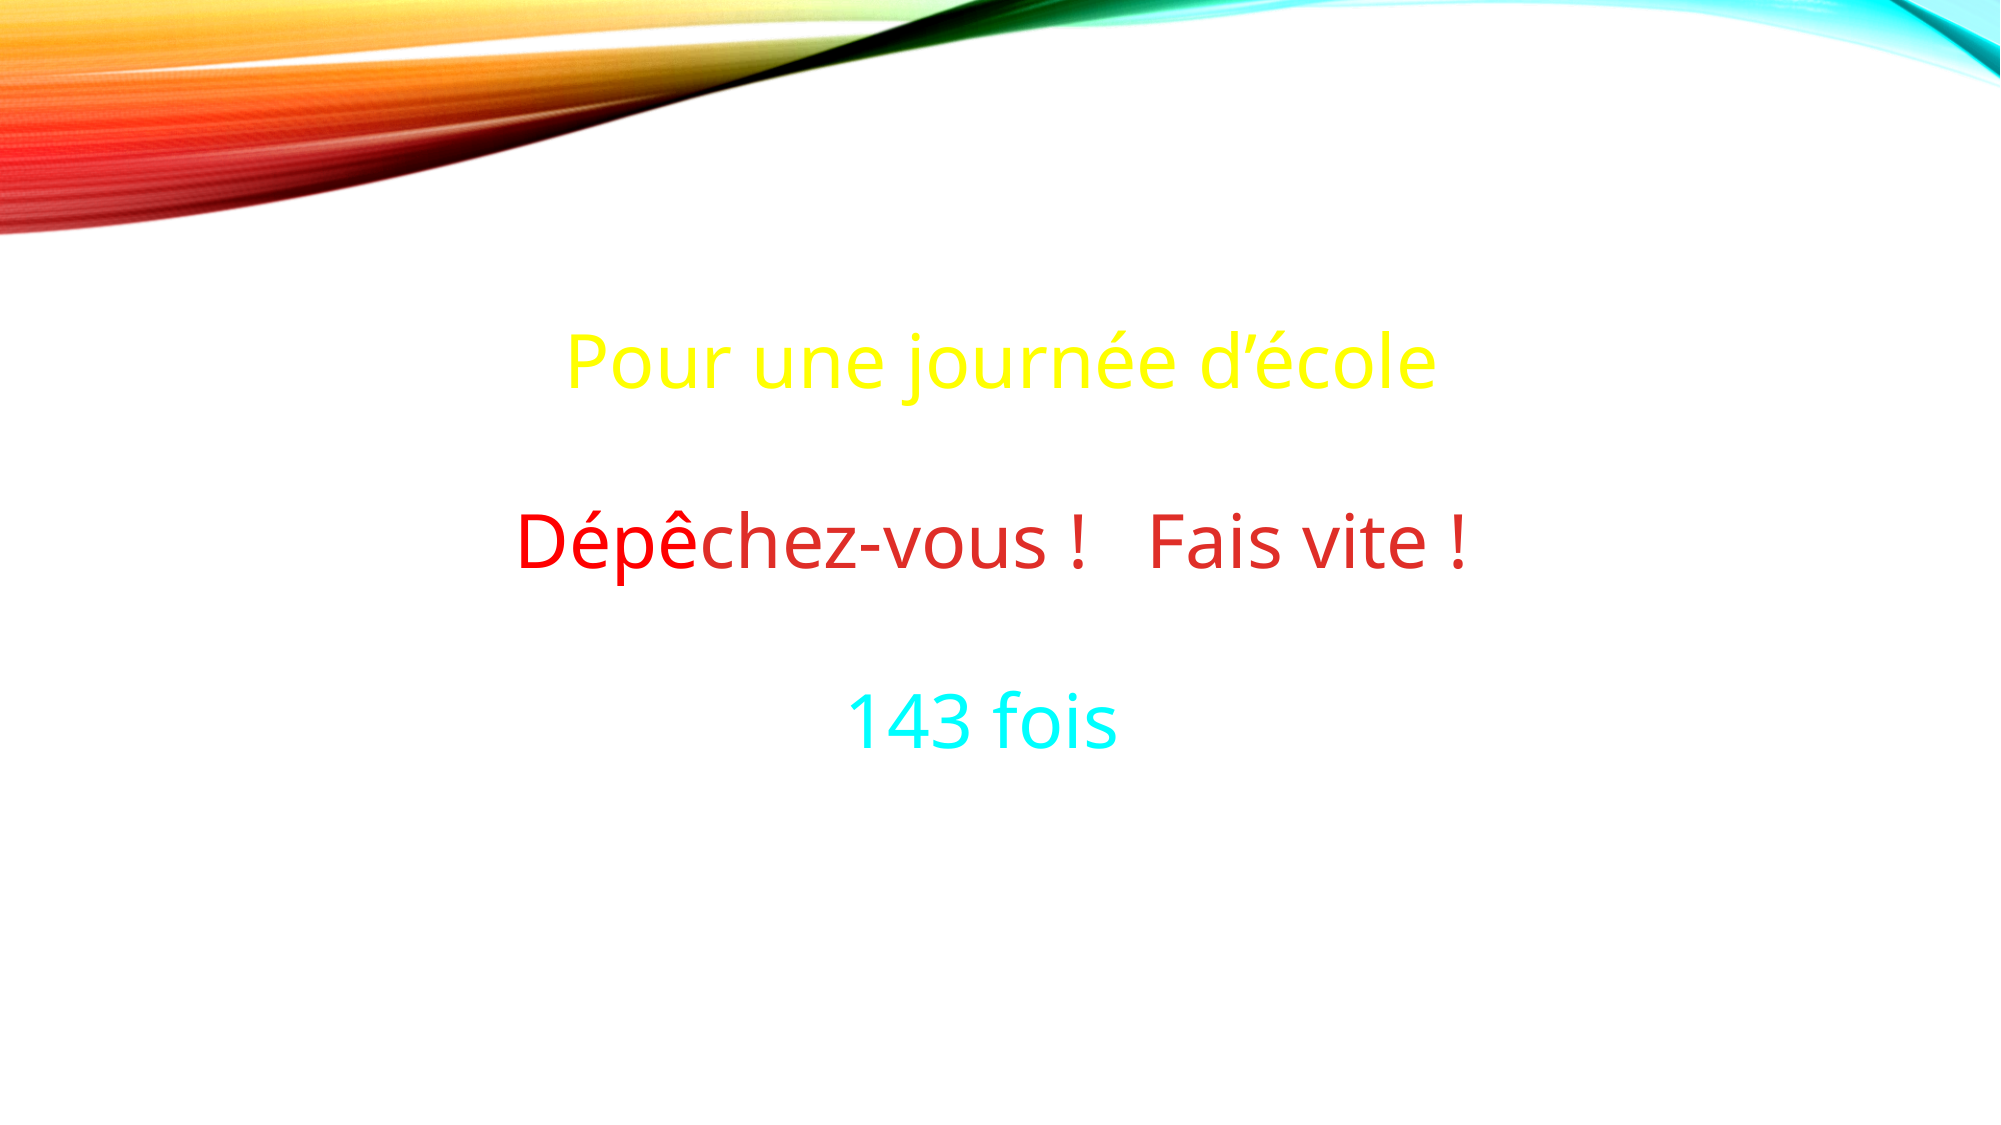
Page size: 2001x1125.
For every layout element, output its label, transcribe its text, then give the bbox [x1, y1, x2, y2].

text_box Pour une journée d’école Dépêchez-vous ! Fais vite ! 143 fois [41, 298, 1943, 844]
picture [0, 0, 2000, 237]
